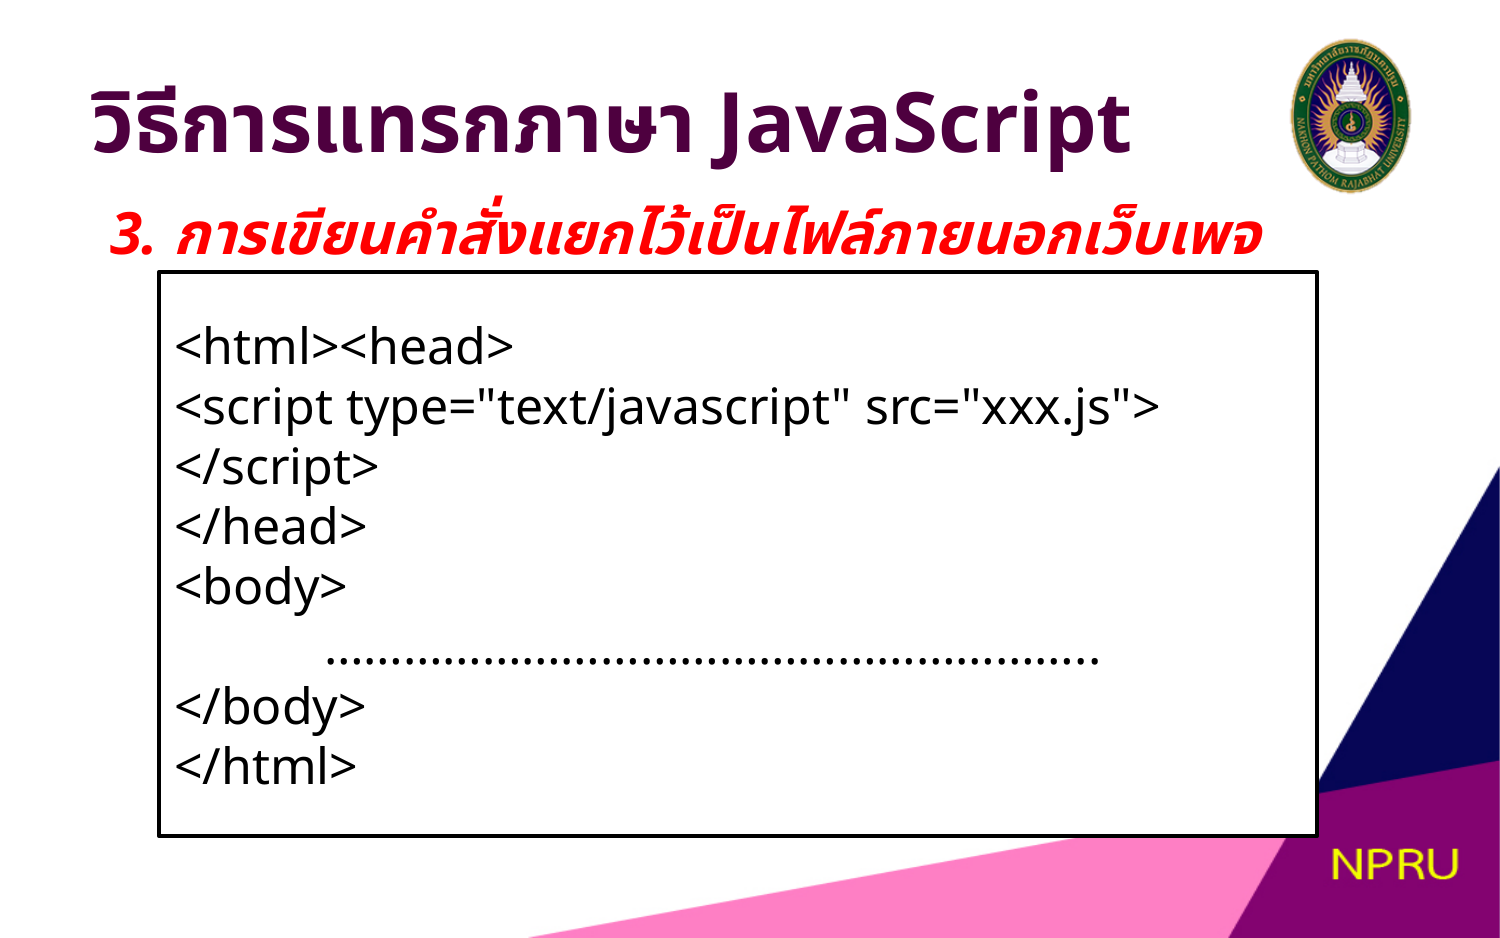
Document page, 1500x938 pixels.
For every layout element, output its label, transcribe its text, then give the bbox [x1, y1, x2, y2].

picture [0, 0, 1500, 938]
title วิธีการแทรกภาษา JavaScript [76, 75, 1276, 164]
text_box <html><head> <script type="text/javascript" src="xxx.js"> </script> </head> <body> ………………………………………………….. </body> </html> [157, 270, 1319, 838]
list 3. การเขียนคำสั่งแยกไว้เป็นไฟล์ภายนอกเว็บเพจ [29, 188, 1380, 824]
